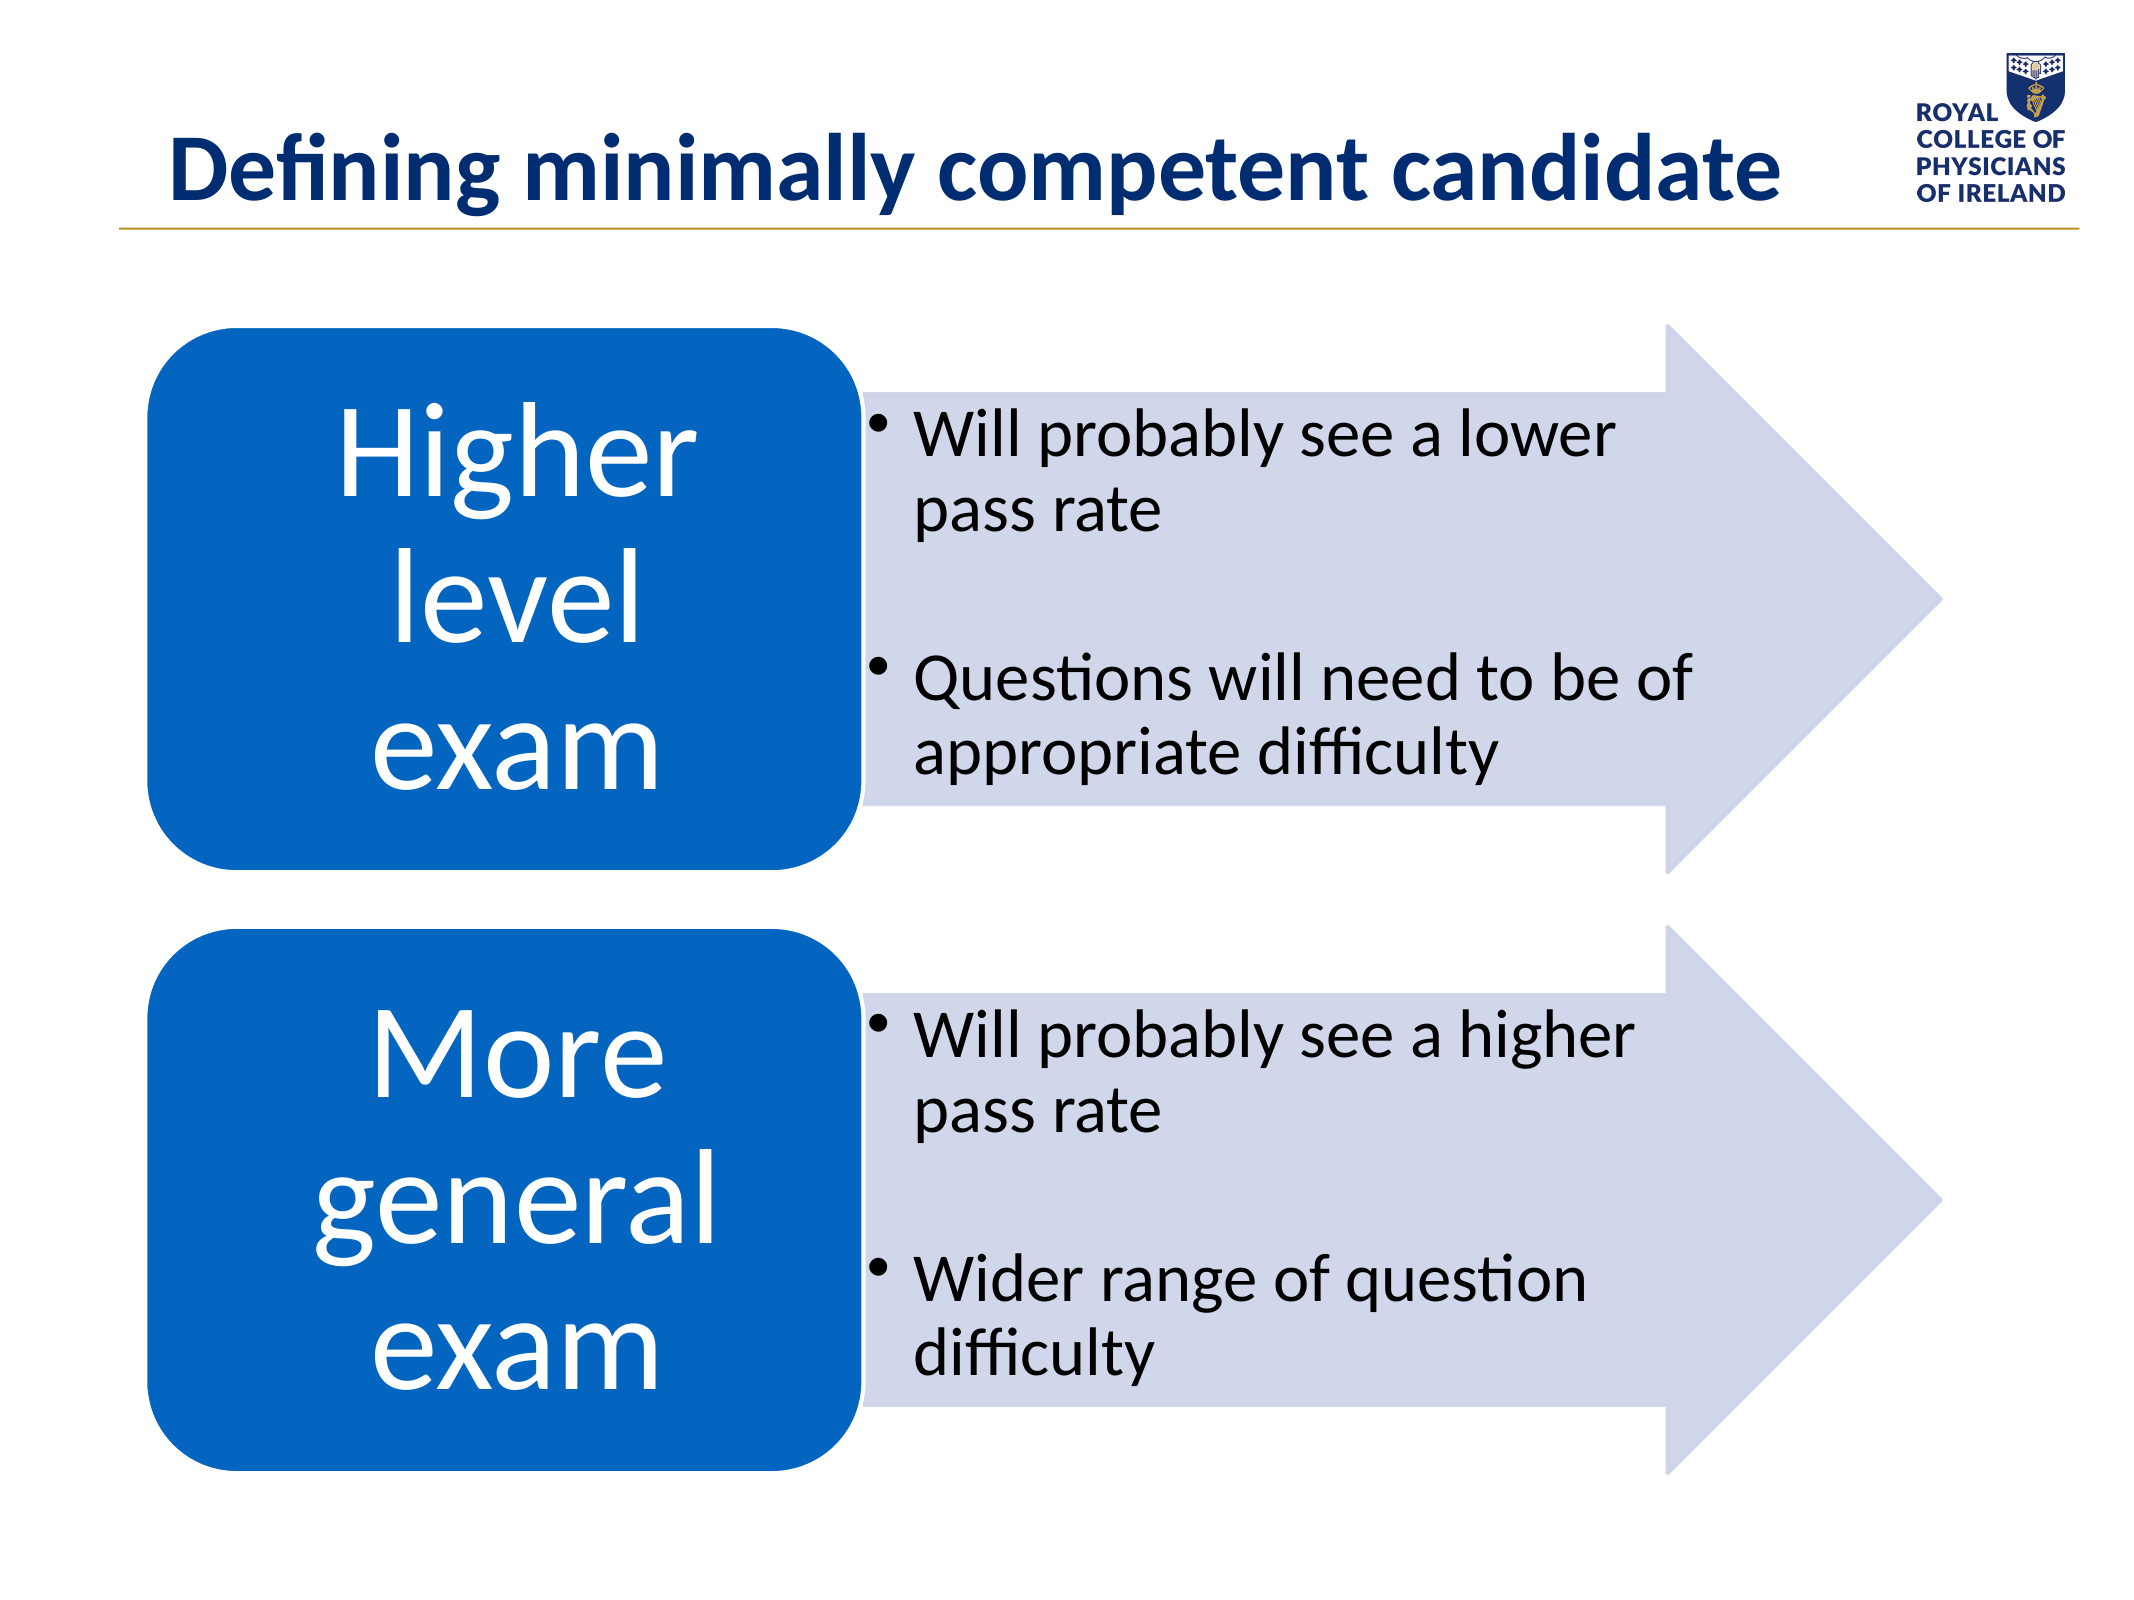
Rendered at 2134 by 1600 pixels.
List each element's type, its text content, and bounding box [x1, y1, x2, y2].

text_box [145, 325, 1941, 1474]
picture [1917, 53, 2065, 202]
title Defining minimally competent candidate [117, 0, 1835, 219]
